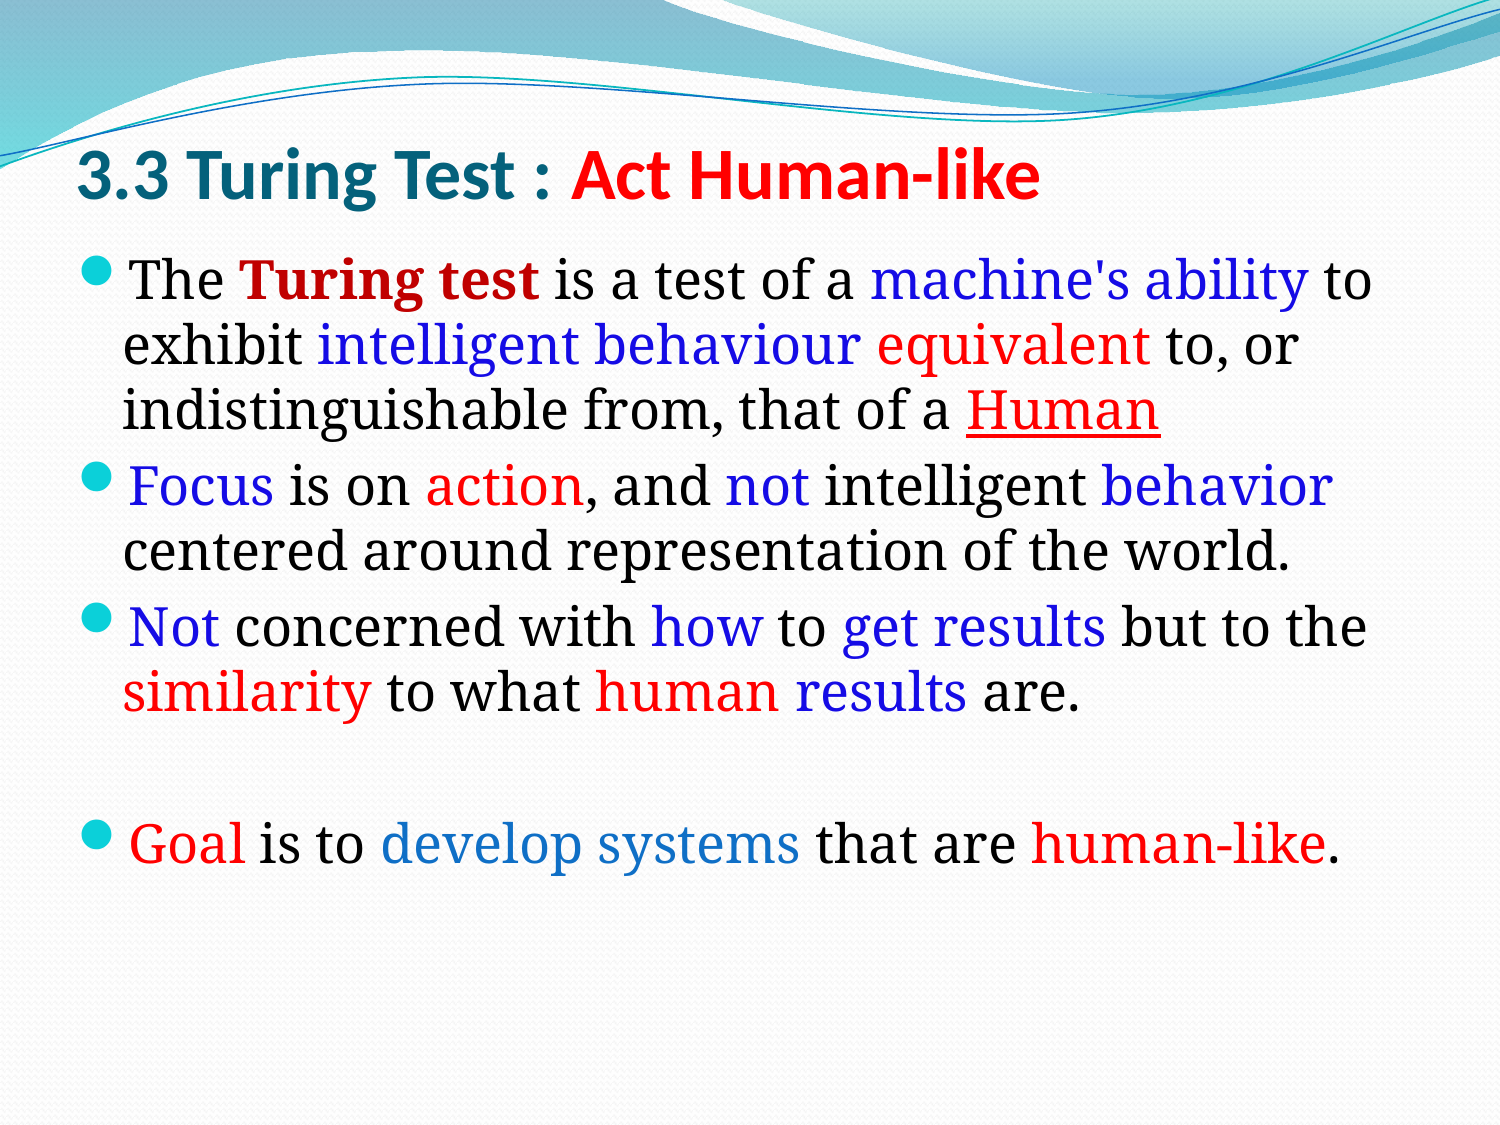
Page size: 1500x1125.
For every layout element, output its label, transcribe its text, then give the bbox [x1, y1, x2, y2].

title 3.3 Turing Test : Act Human-like [75, 115, 1425, 237]
list The Turing test is a test of a machine's ability to exhibit intelligent behaviour equivalent to, or indistinguishable from, that of a Human Focus is on action, and not intelligent behavior centered around representation of the world. Not concerned with how to get results but to the similarity to what human results are. Goal is to develop systems that are human-like. [62, 237, 1450, 1038]
